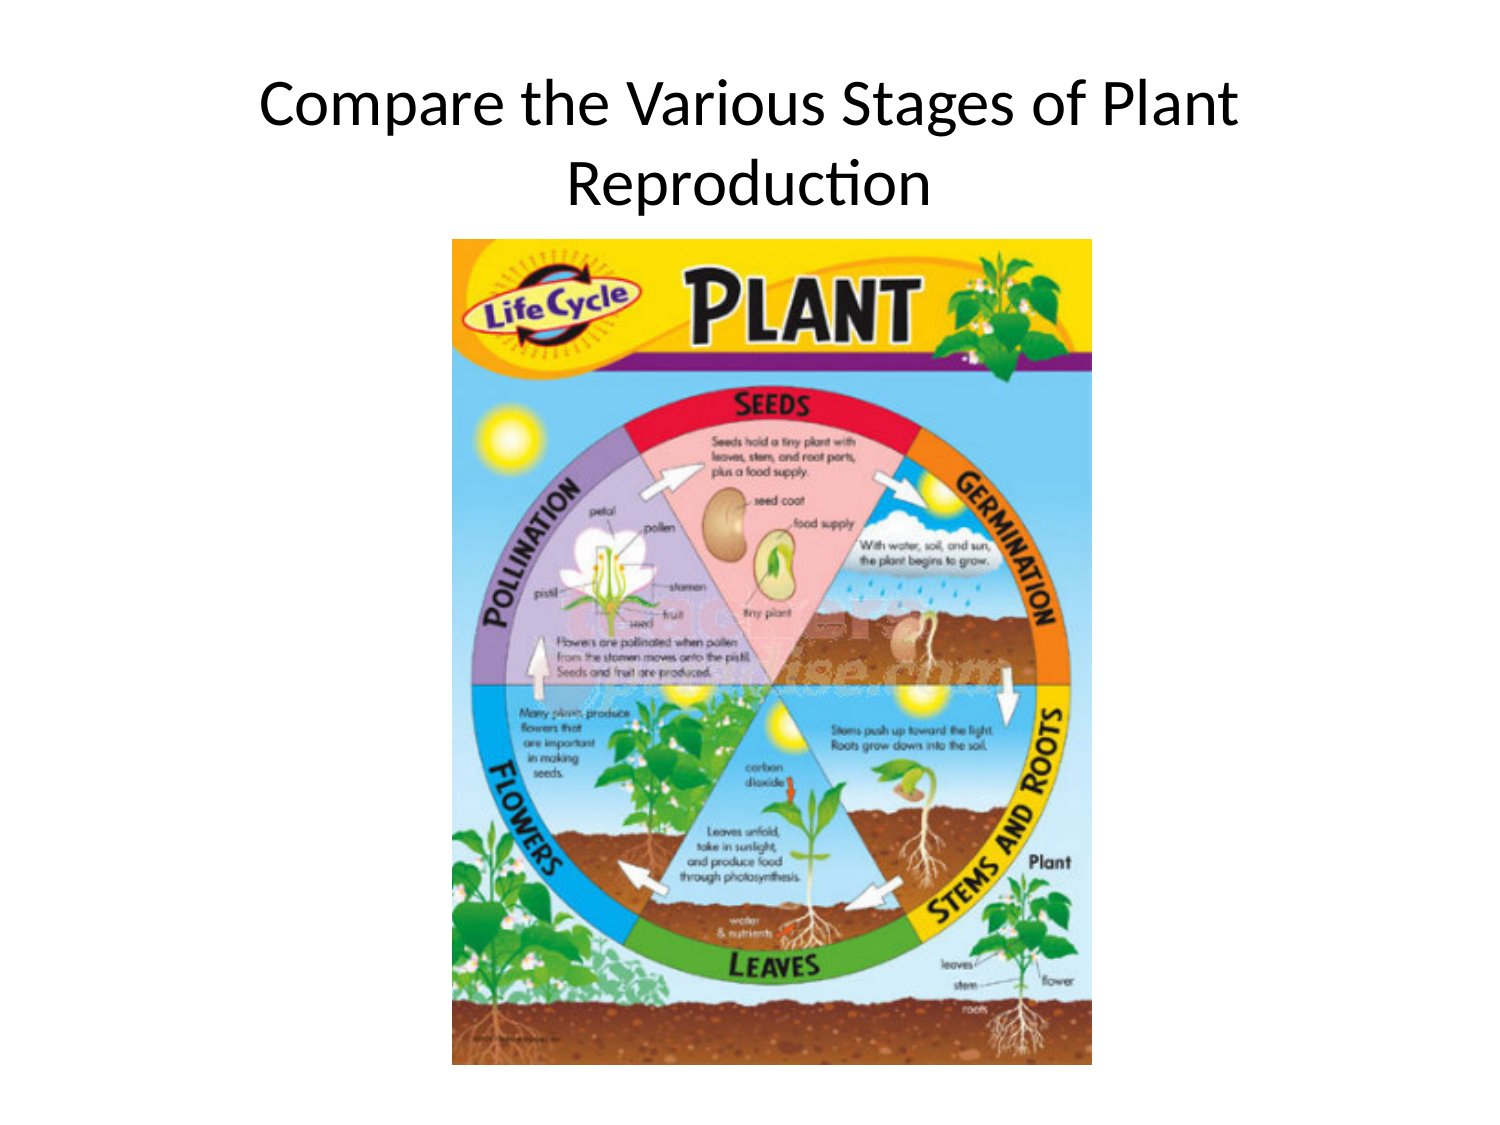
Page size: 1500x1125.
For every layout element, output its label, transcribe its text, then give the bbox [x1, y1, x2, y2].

title Compare the Various Stages of Plant Reproduction [75, 45, 1425, 233]
picture [452, 239, 1092, 1066]
